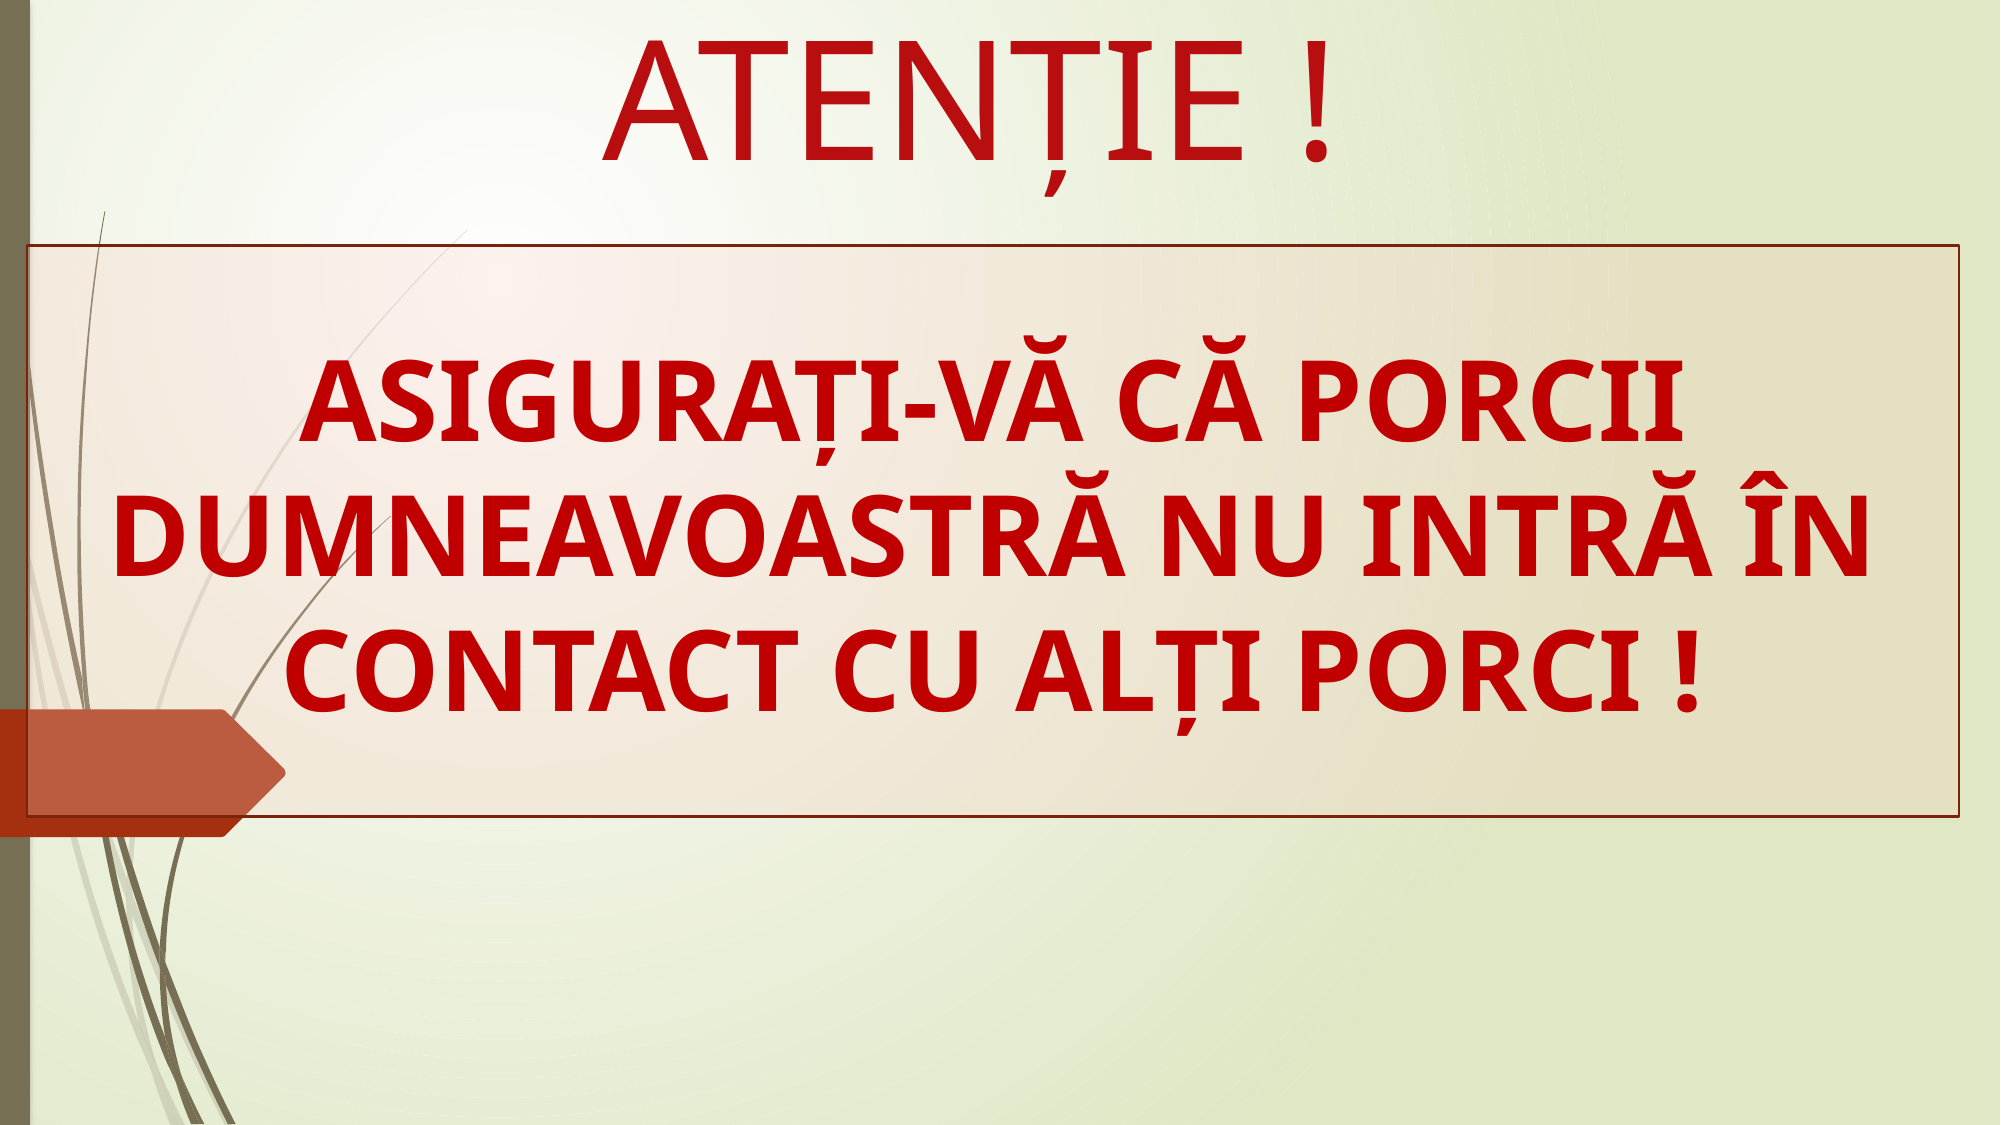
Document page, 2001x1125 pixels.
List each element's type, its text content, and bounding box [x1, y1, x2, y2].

text_box ASIGURAȚI-VĂ CĂ PORCII DUMNEAVOASTRĂ NU INTRĂ ÎN CONTACT CU ALȚI PORCI ! [26, 244, 1960, 818]
text_box ATENȚIE ! [438, 6, 1504, 205]
